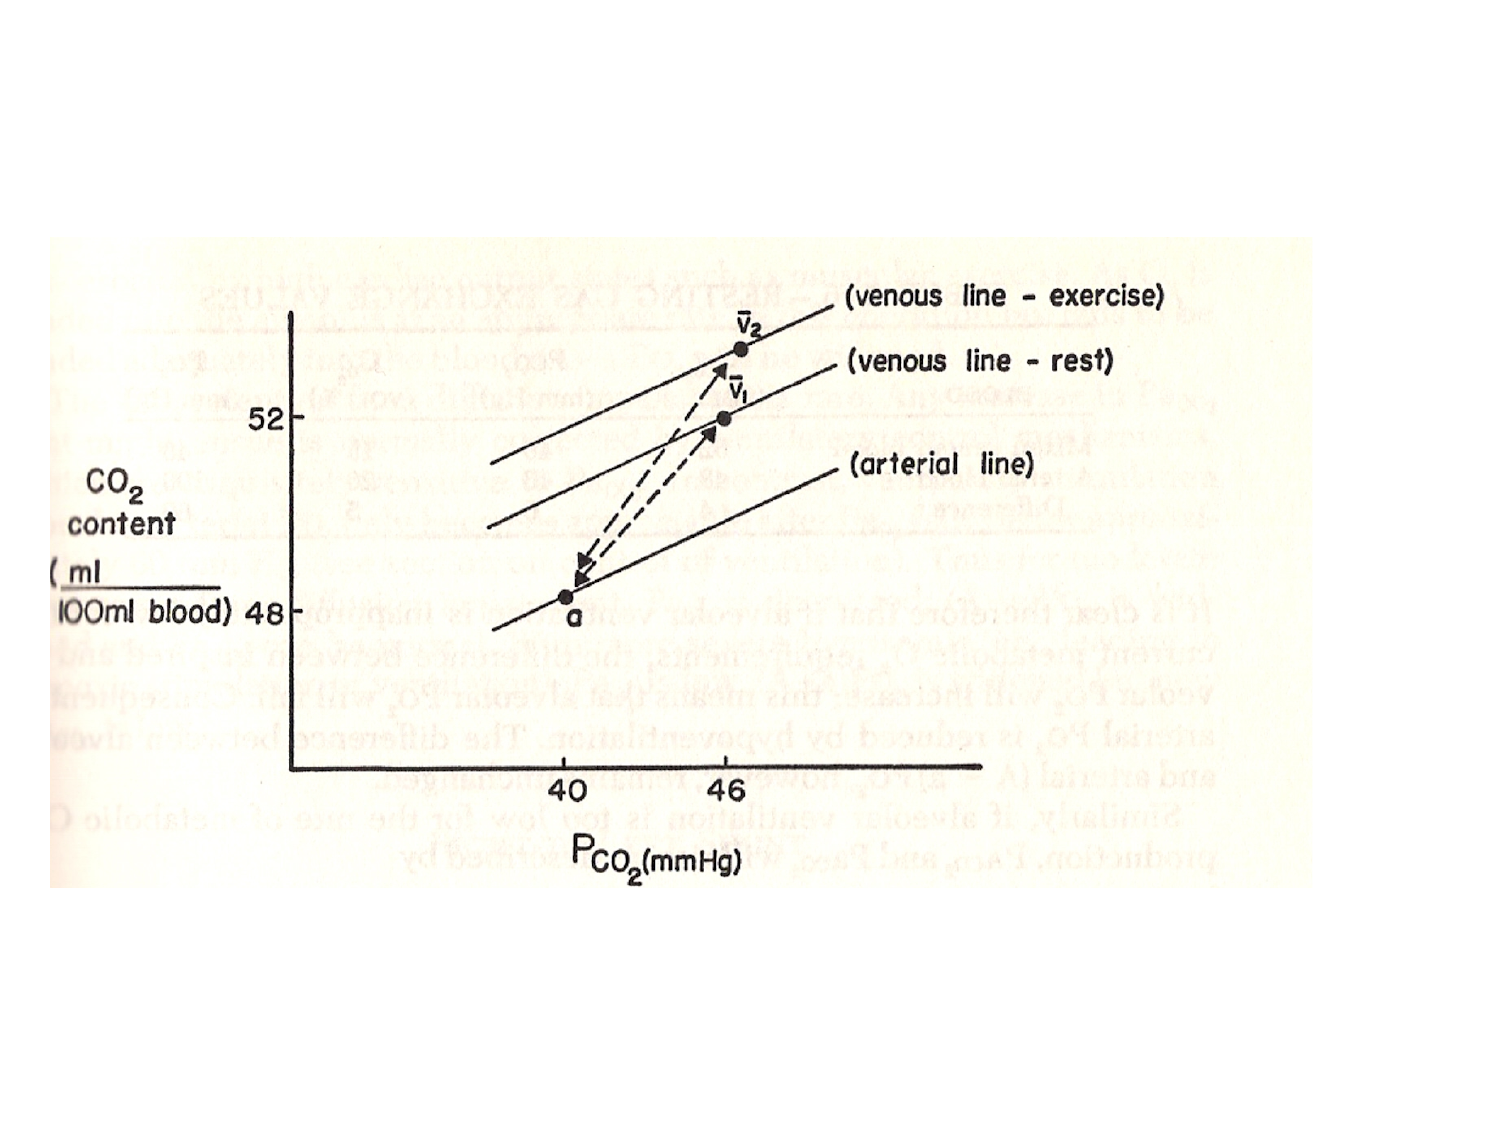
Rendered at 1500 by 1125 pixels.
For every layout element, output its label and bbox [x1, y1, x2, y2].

picture [49, 237, 1313, 888]
